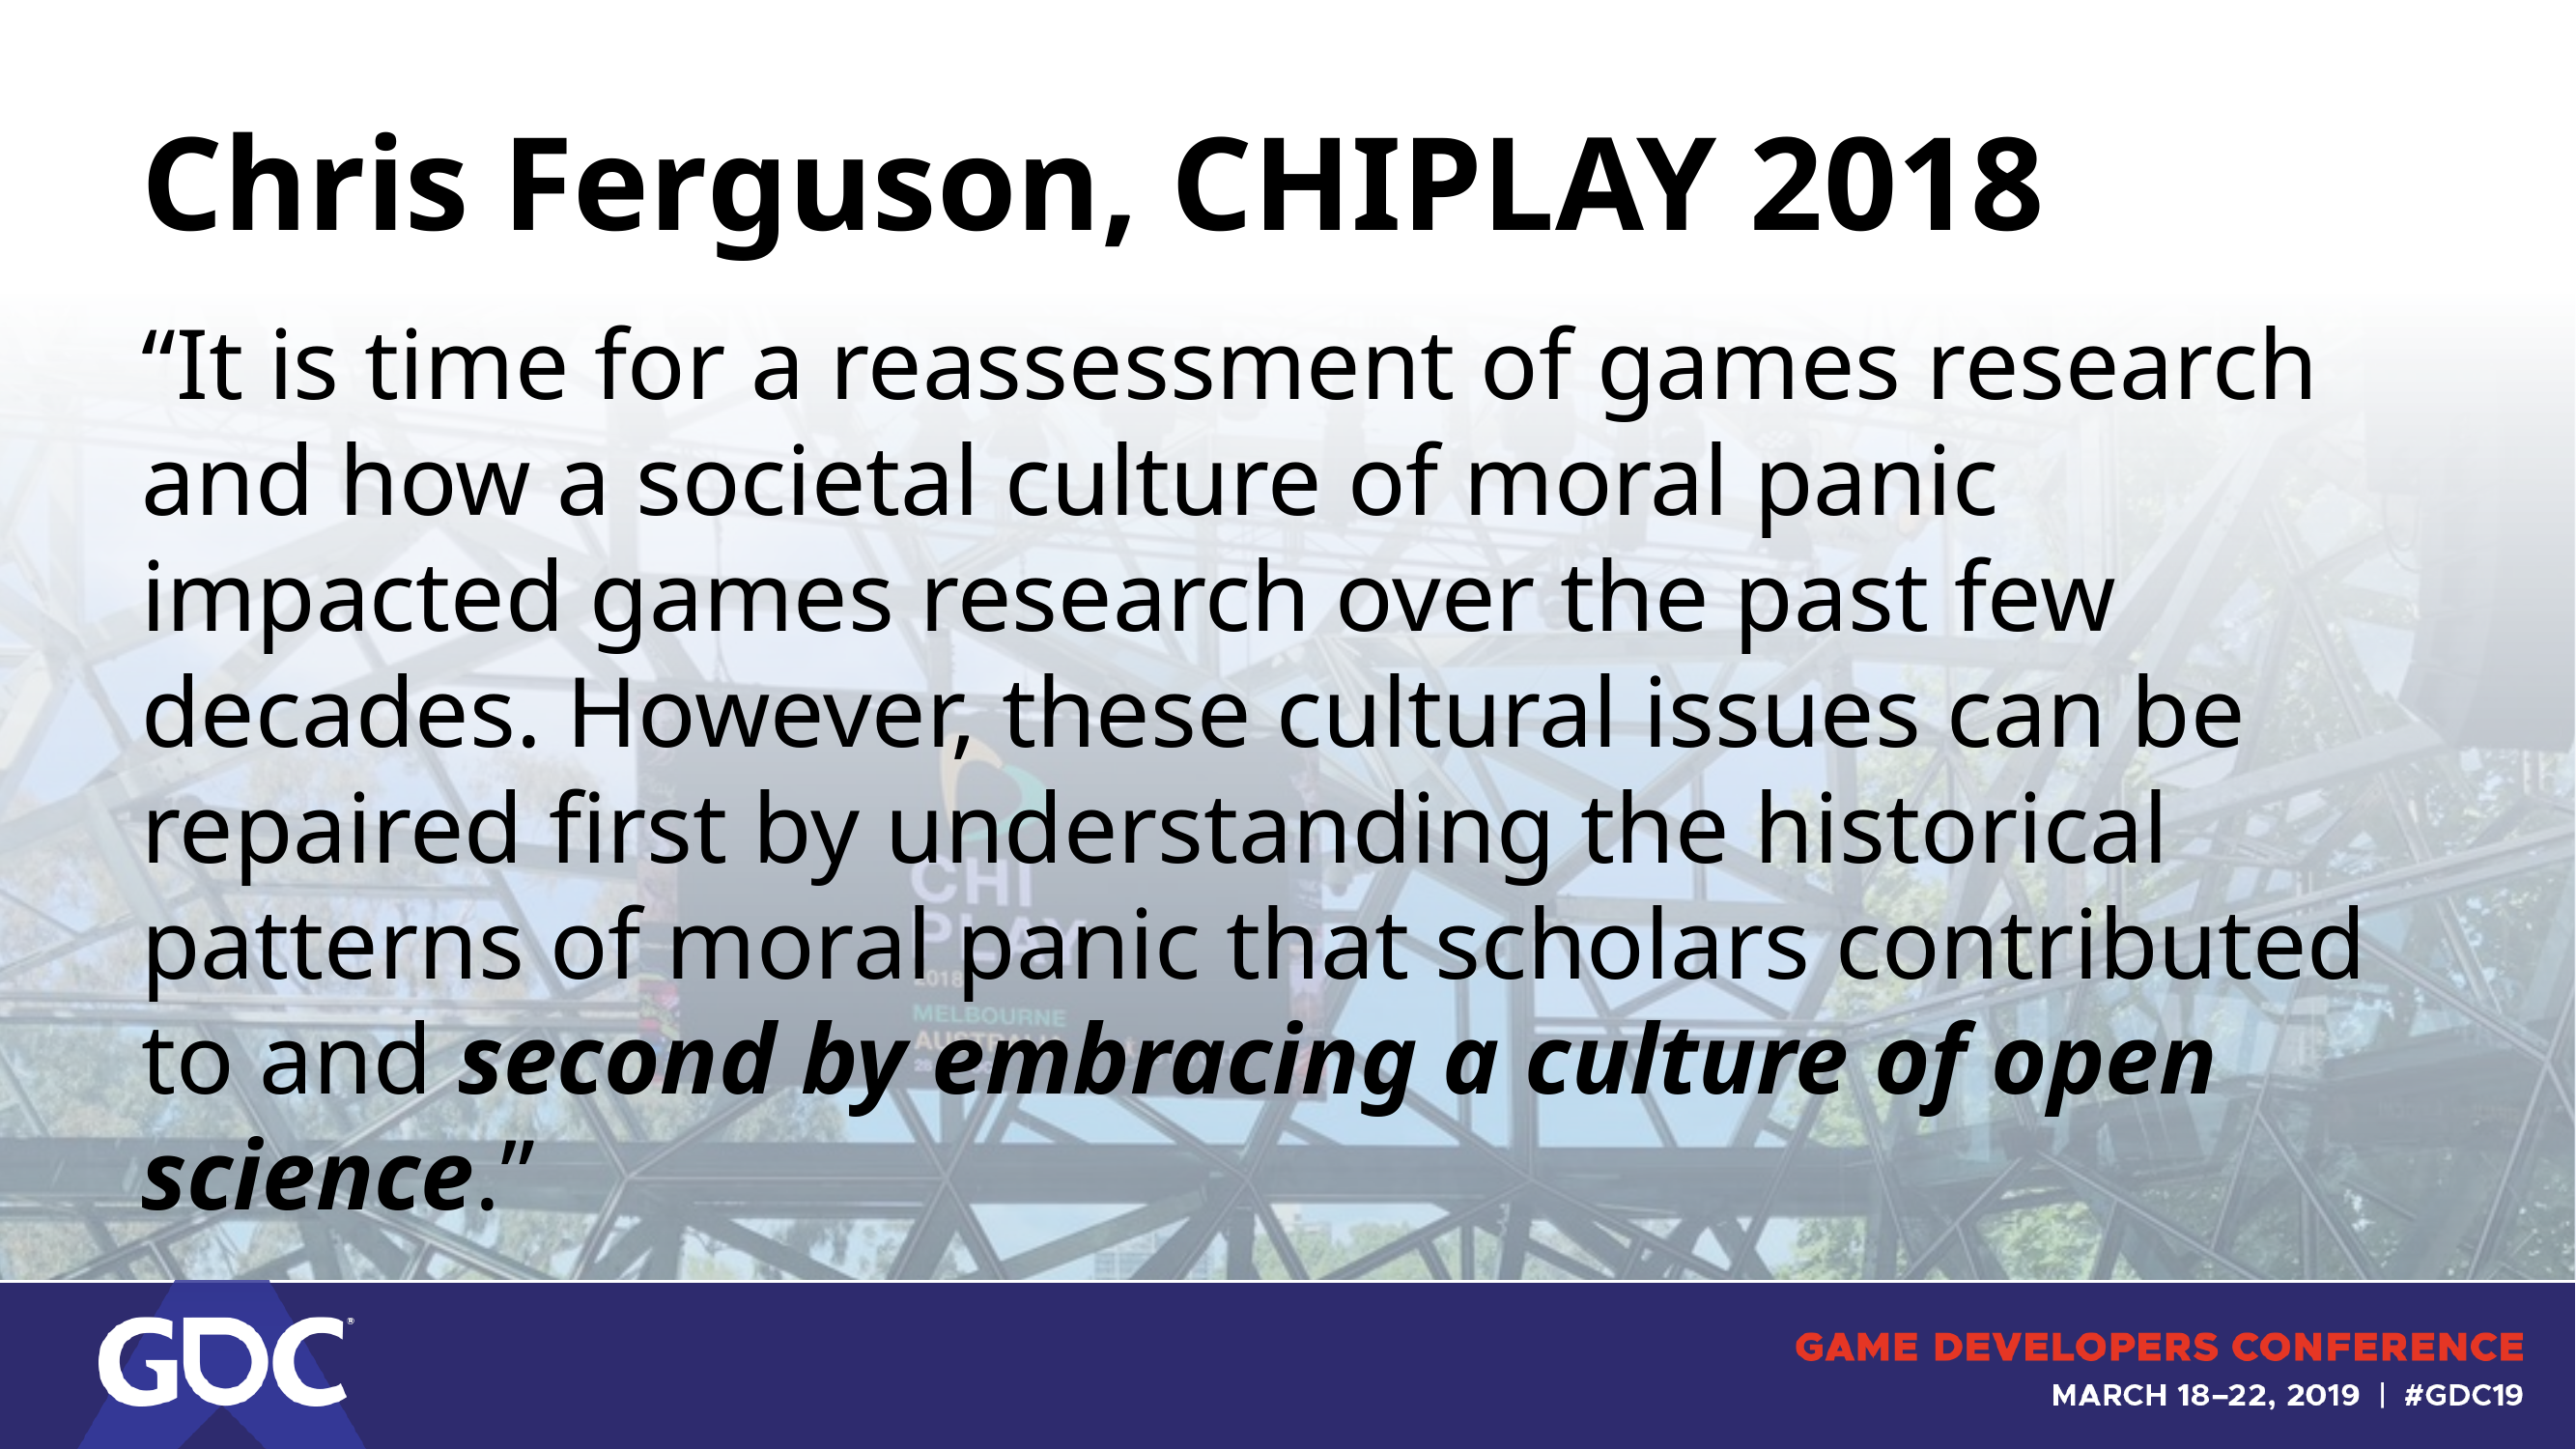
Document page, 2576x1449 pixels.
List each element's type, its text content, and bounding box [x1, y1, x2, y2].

title Chris Ferguson, CHIPLAY 2018 [128, 19, 2447, 289]
picture [0, 0, 2575, 1449]
list “It is time for a reassessment of games research and how a societal culture of moral panic impacted games research over the past few decades. However, these cultural issues can be repaired first by understanding the historical patterns of moral panic that scholars contributed to and second by embracing a culture of open science.” [128, 1280, 2447, 1437]
